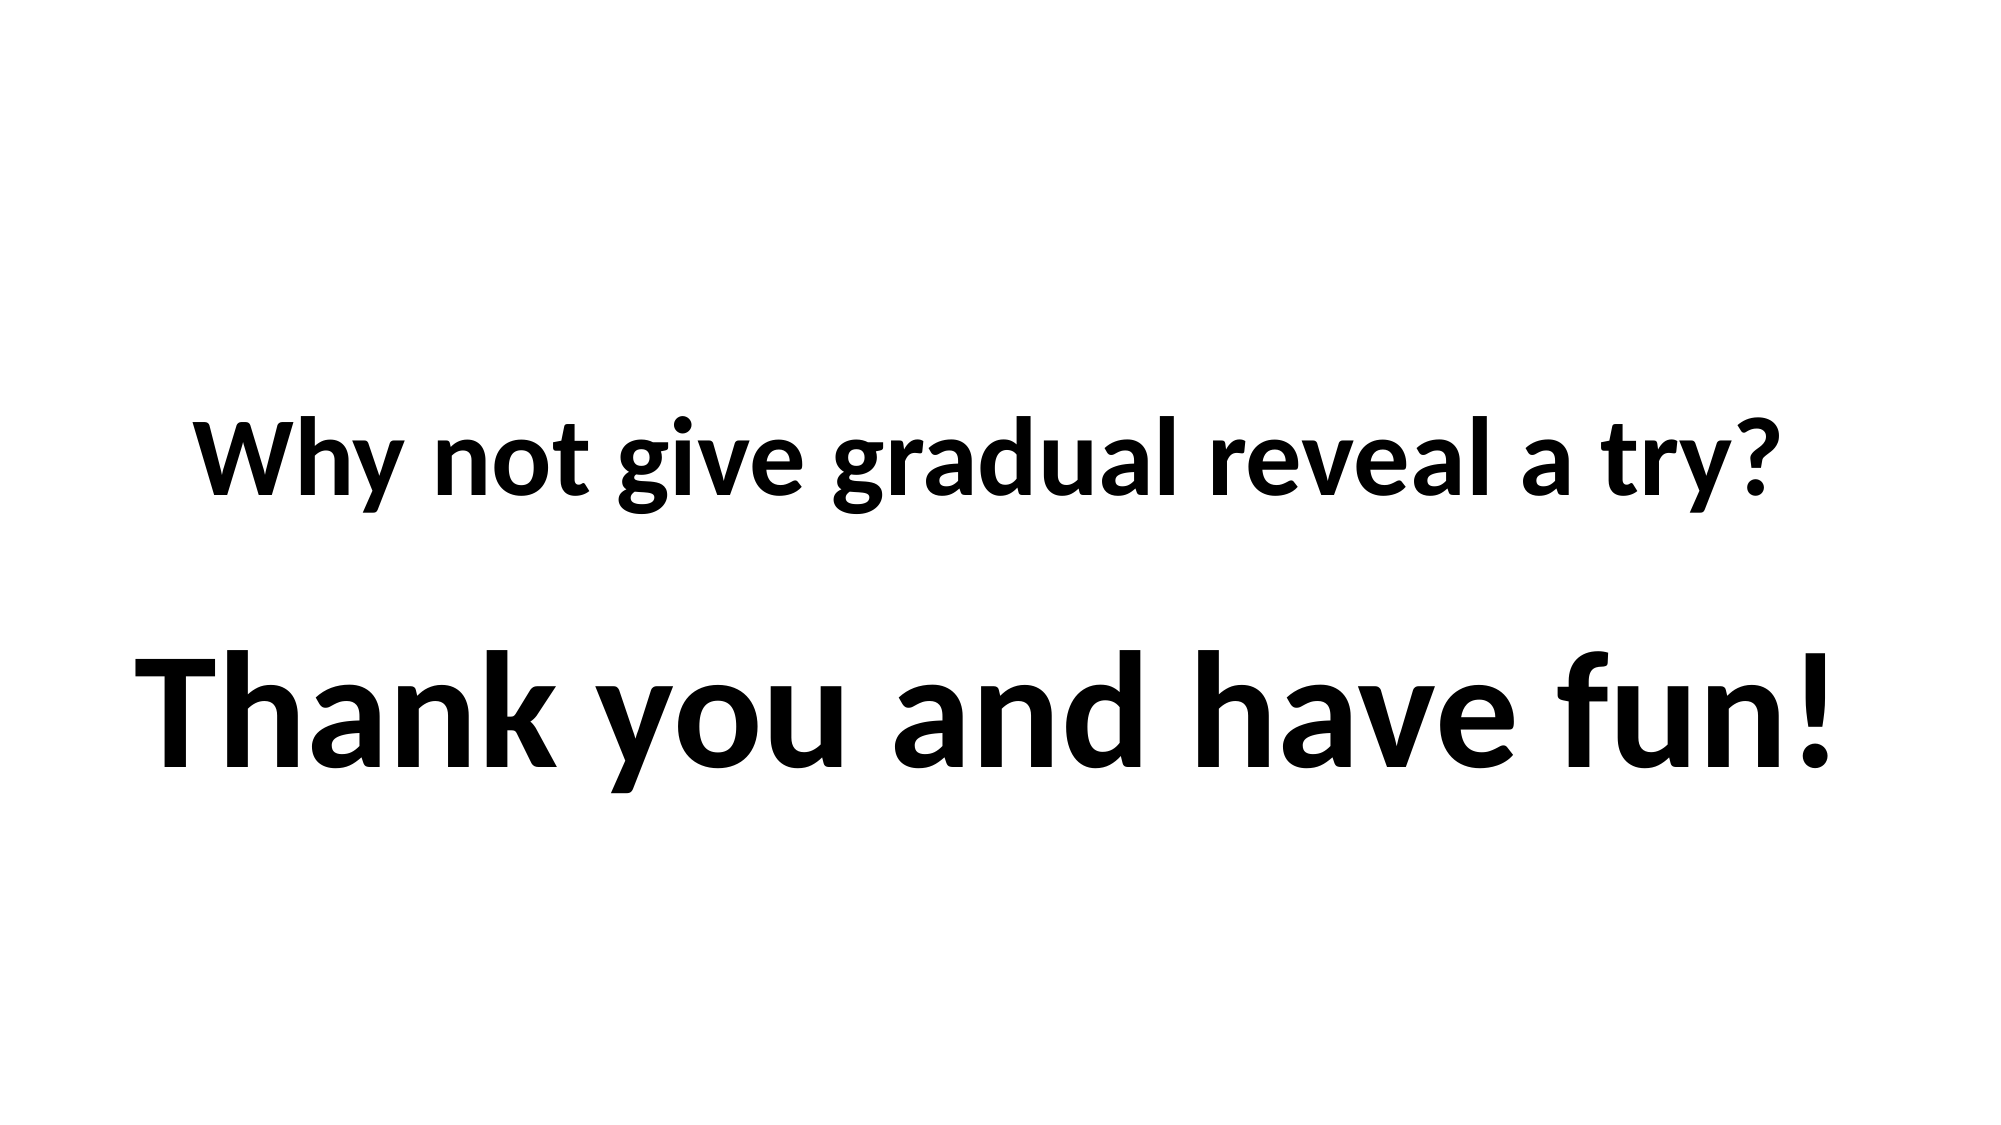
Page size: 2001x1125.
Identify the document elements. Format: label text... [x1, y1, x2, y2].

list Why not give gradual reveal a try? Thank you and have fun! [45, 299, 1933, 1014]
